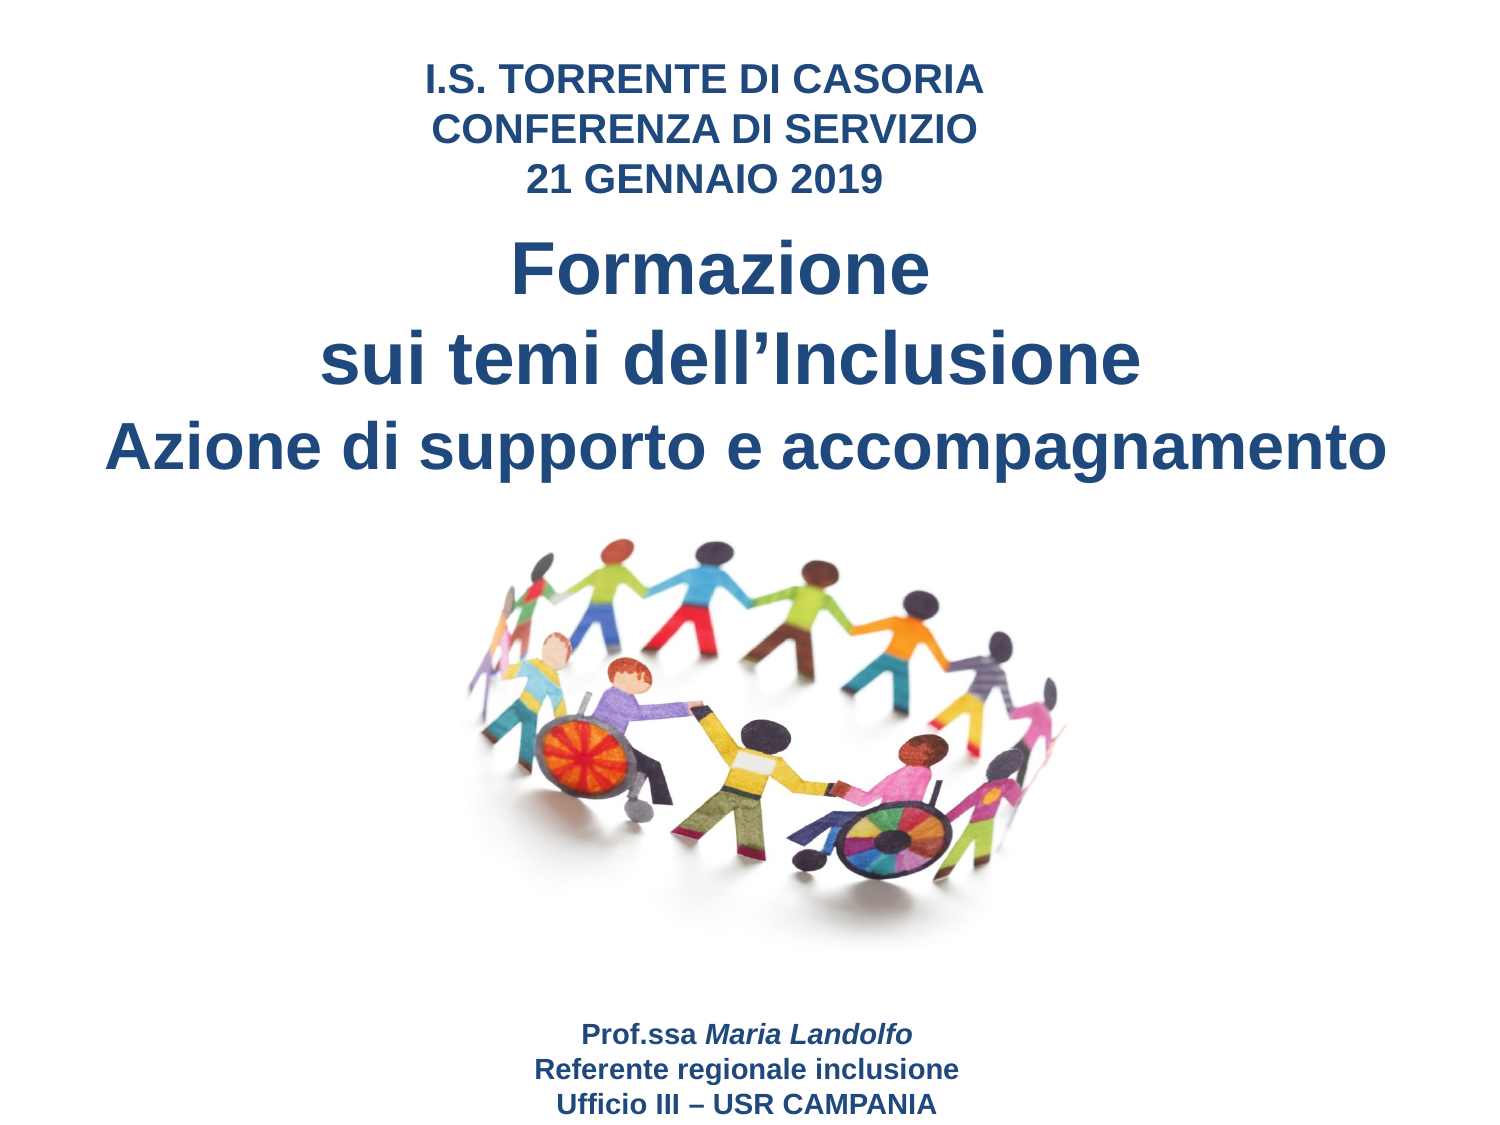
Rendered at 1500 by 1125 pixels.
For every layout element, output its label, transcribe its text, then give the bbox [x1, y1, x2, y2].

picture [371, 491, 1162, 965]
text_box Azione di supporto e accompagnamento [89, 395, 1405, 491]
text_box Formazione sui temi dell’Inclusione [283, 211, 1159, 395]
text_box Prof.ssa Maria Landolfo Referente regionale inclusione Ufficio III – USR CAMPANIA [372, 1008, 1123, 1125]
text_box I.S. TORRENTE DI CASORIA CONFERENZA DI SERVIZIO 21 GENNAIO 2019 [409, 44, 1000, 210]
